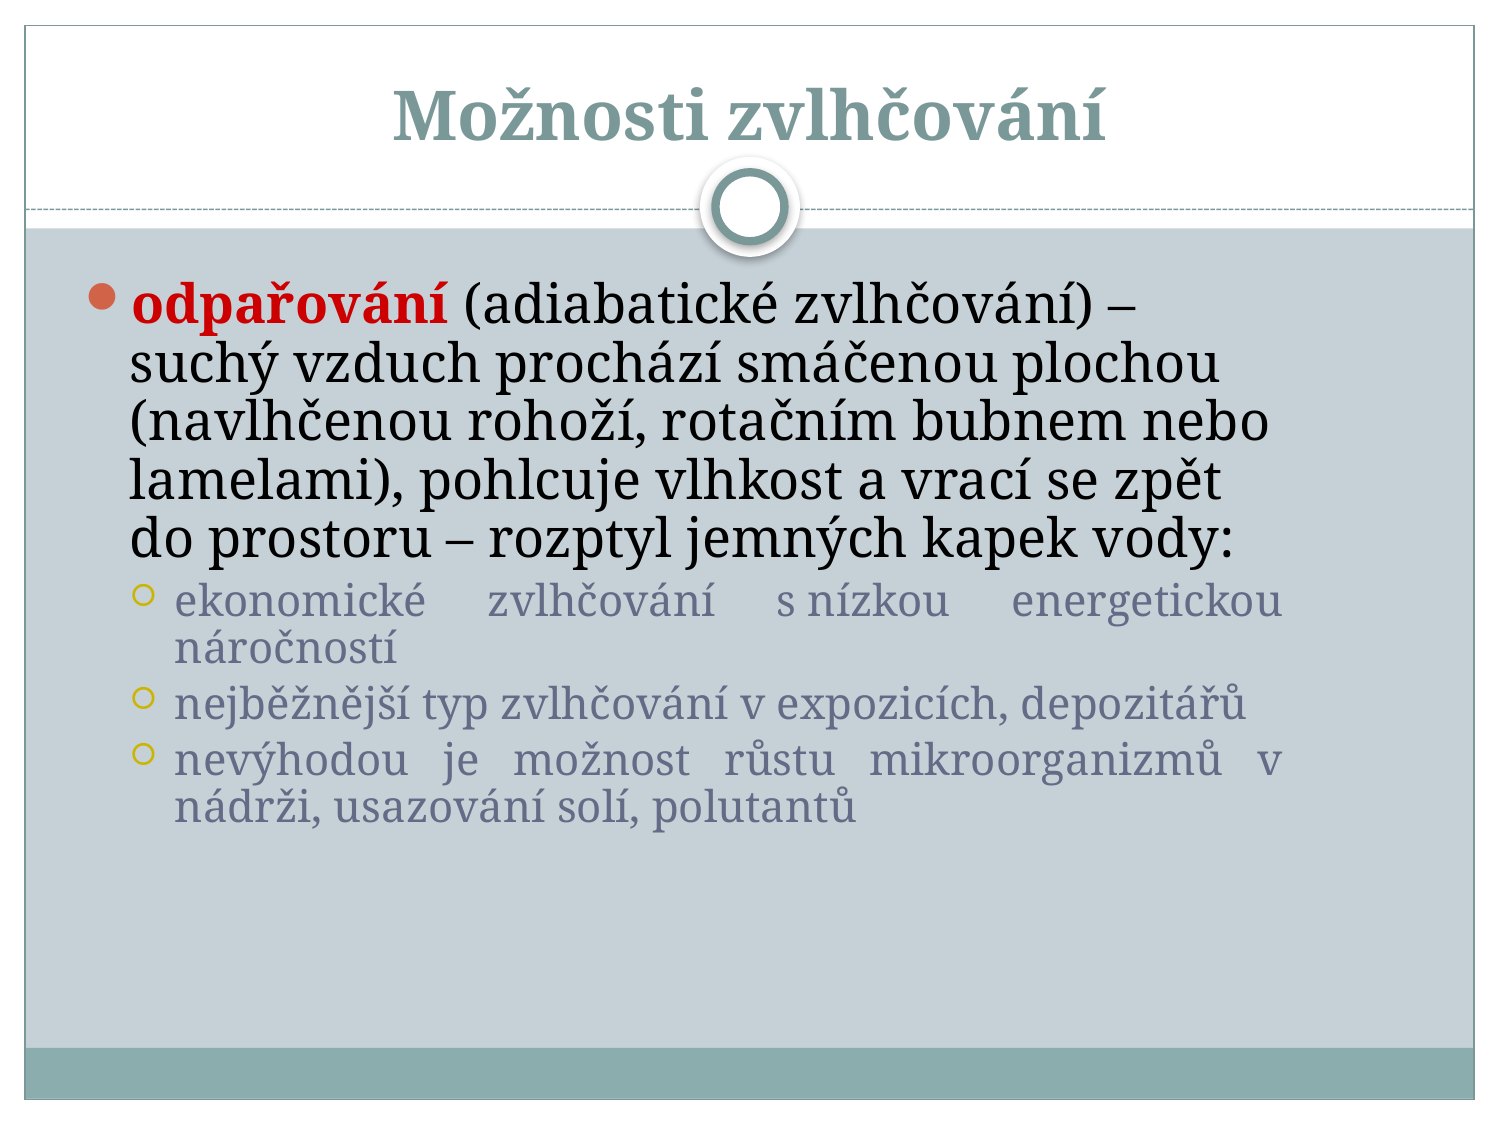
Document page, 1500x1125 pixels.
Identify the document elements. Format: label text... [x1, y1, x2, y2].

list odpařování (adiabatické zvlhčování) – suchý vzduch prochází smáčenou plochou (navlhčenou rohoží, rotačním bubnem nebo lamelami), pohlcuje vlhkost a vrací se zpět do prostoru – rozptyl jemných kapek vody: ekonomické zvlhčování s nízkou energetickou náročností nejběžnější typ zvlhčování v expozicích, depozitářů nevýhodou je možnost růstu mikroorganizmů v nádrži, usazování solí, polutantů [70, 269, 1299, 973]
title Možnosti zvlhčování [49, 37, 1450, 162]
